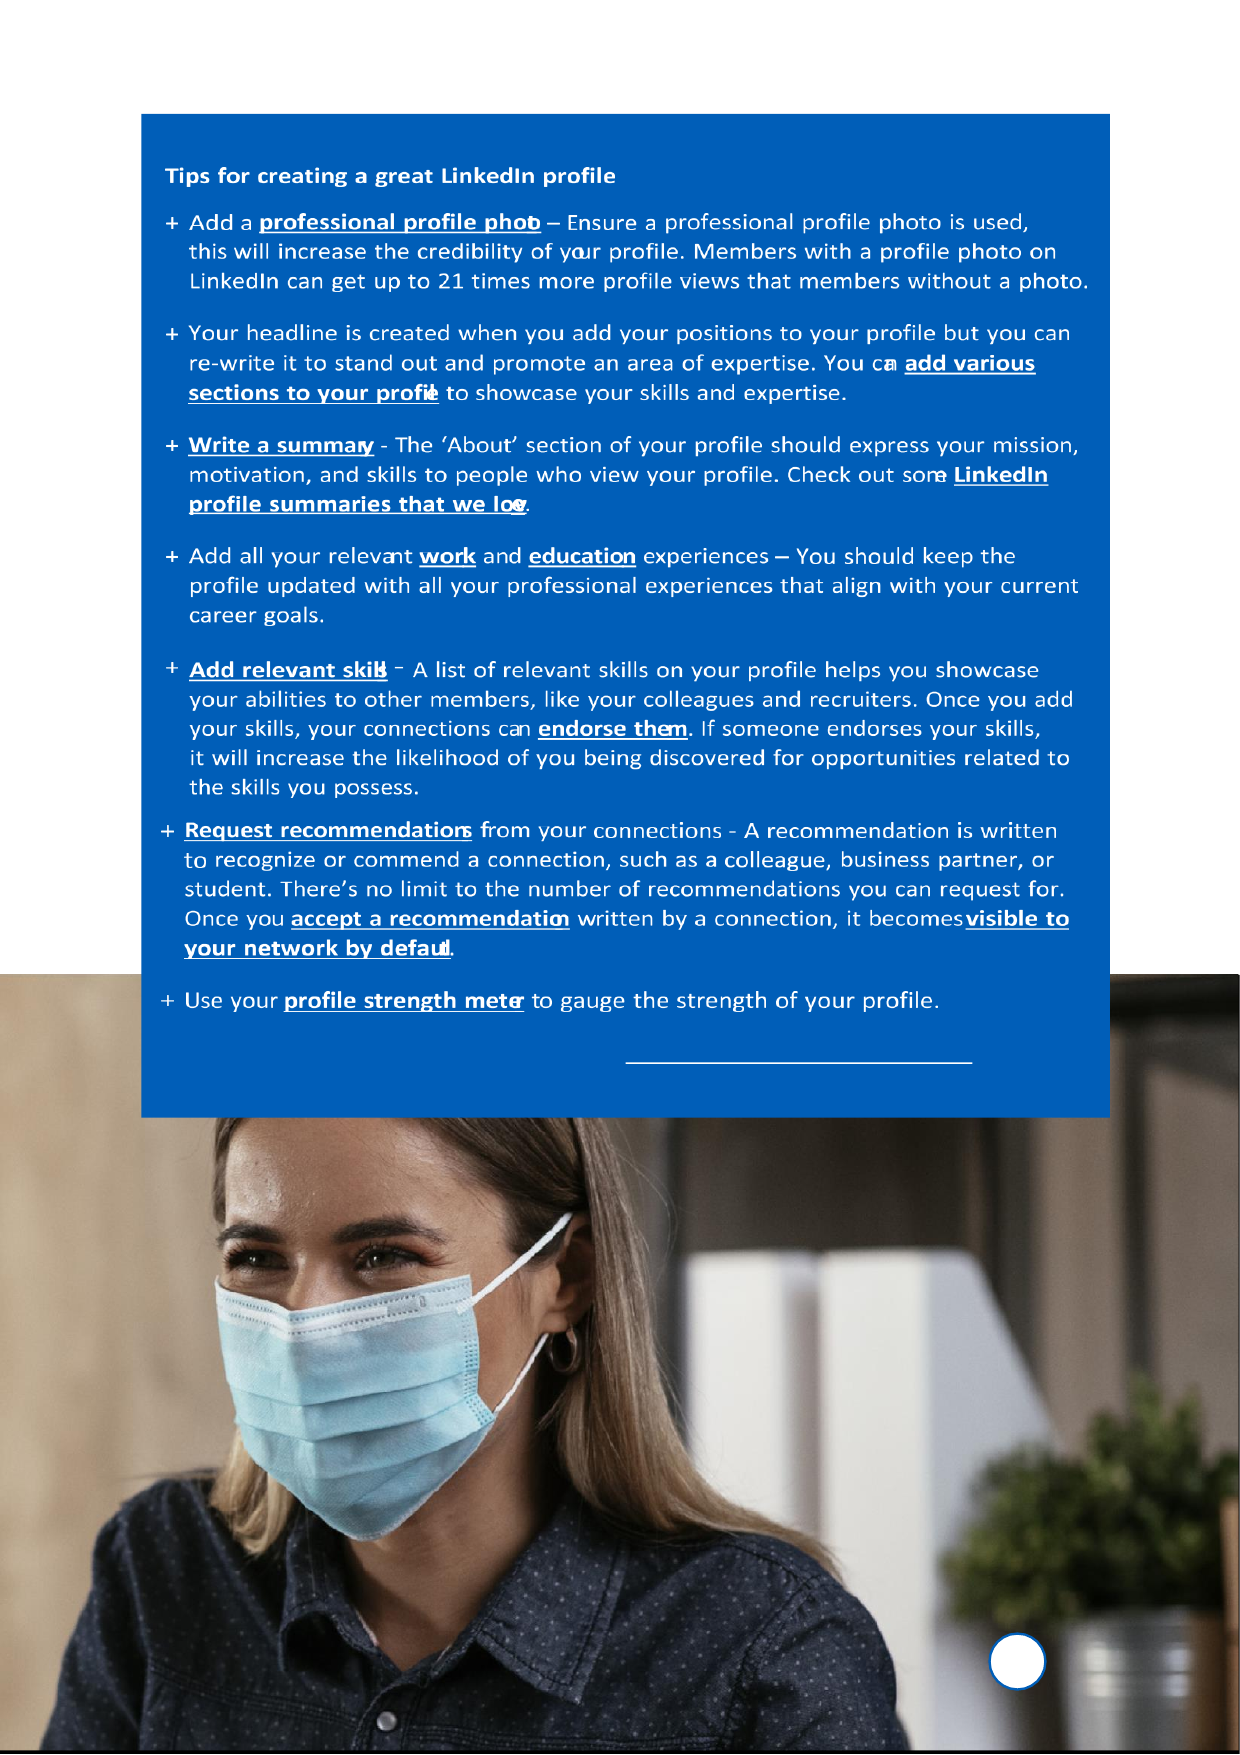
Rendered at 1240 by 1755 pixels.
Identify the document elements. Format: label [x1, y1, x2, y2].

text_box [161, 821, 1069, 1065]
text_box [0, 113, 1240, 1754]
text_box [988, 1632, 1047, 1691]
